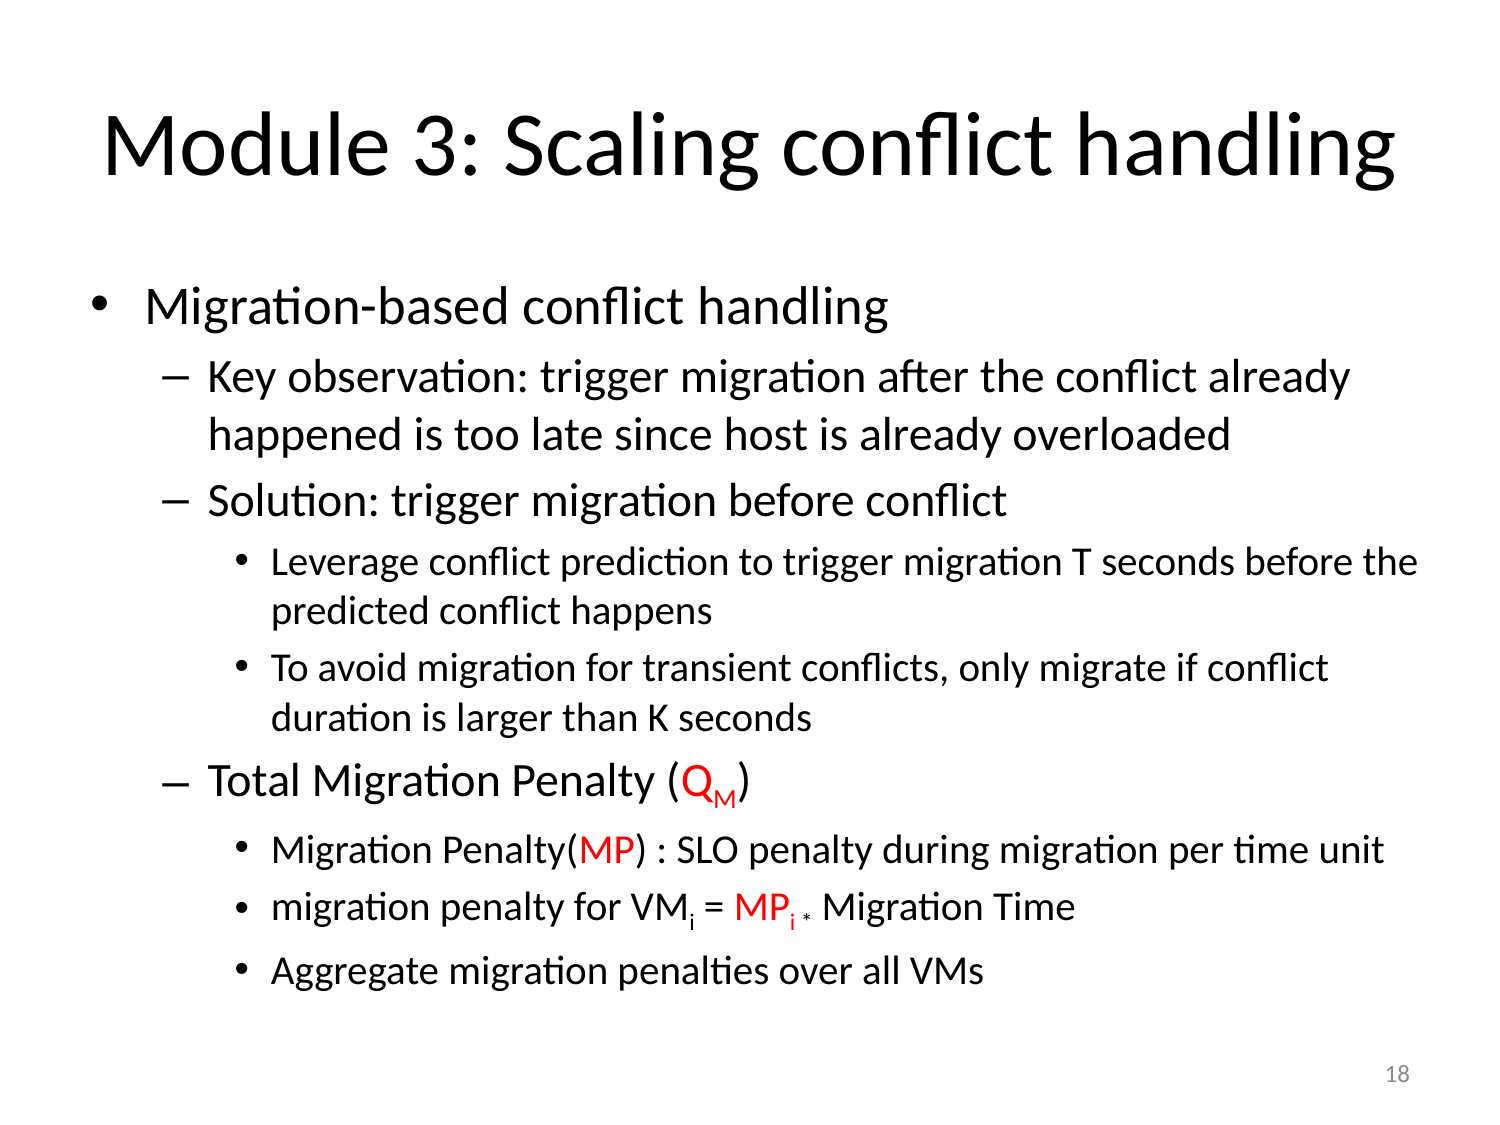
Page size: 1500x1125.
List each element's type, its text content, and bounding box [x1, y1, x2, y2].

title Module 3: Scaling conflict handling [75, 45, 1425, 233]
list Migration-based conflict handling Key observation: trigger migration after the conflict already happened is too late since host is already overloaded Solution: trigger migration before conflict Leverage conflict prediction to trigger migration T seconds before the predicted conflict happens To avoid migration for transient conflicts, only migrate if conflict duration is larger than K seconds Total Migration Penalty (QM) Migration Penalty(MP) : SLO penalty during migration per time unit migration penalty for VMi = MPi * Migration Time Aggregate migration penalties over all VMs [75, 262, 1463, 1005]
slide_number 18 [1074, 1042, 1425, 1103]
